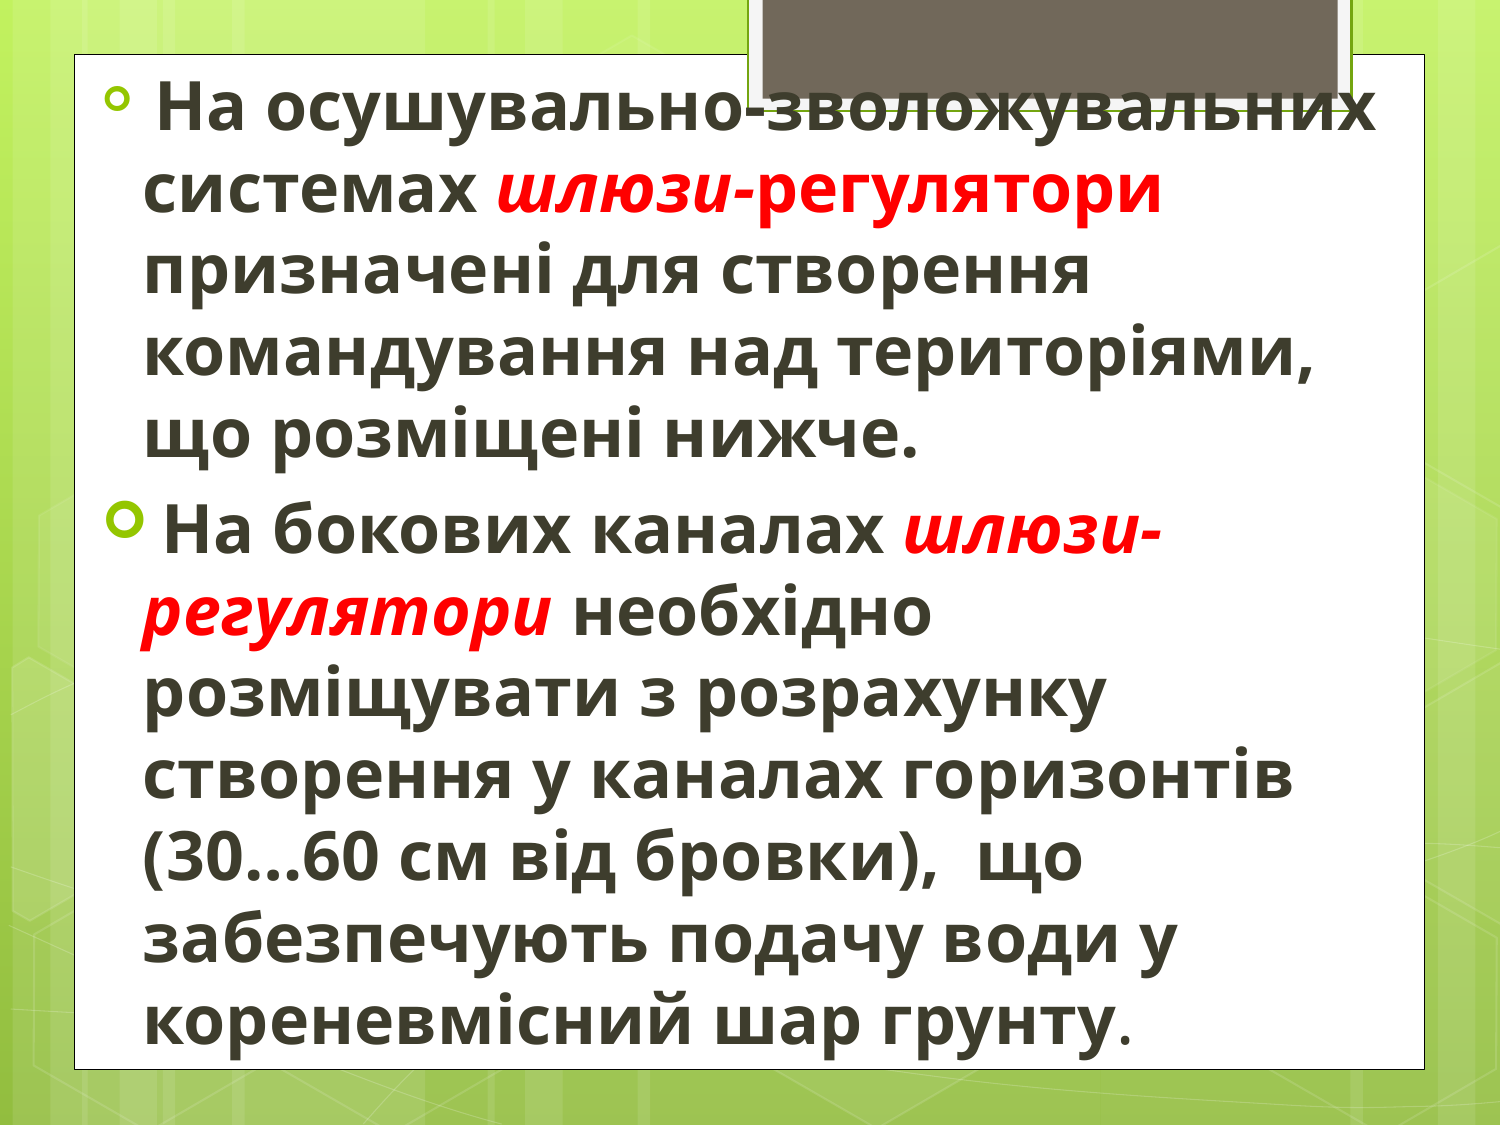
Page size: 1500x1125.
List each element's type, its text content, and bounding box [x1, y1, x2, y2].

list На осушувально-зволожувальних системах шлюзи-регулятори призначені для створення командування над територіями, що розміщені нижче. На бокових каналах шлюзи-регулятори необхідно розміщувати з розрахунку створення у каналах горизонтів (30…60 см від бровки), що забезпечують подачу води у кореневмісний шар грунту. [76, 54, 1425, 1071]
